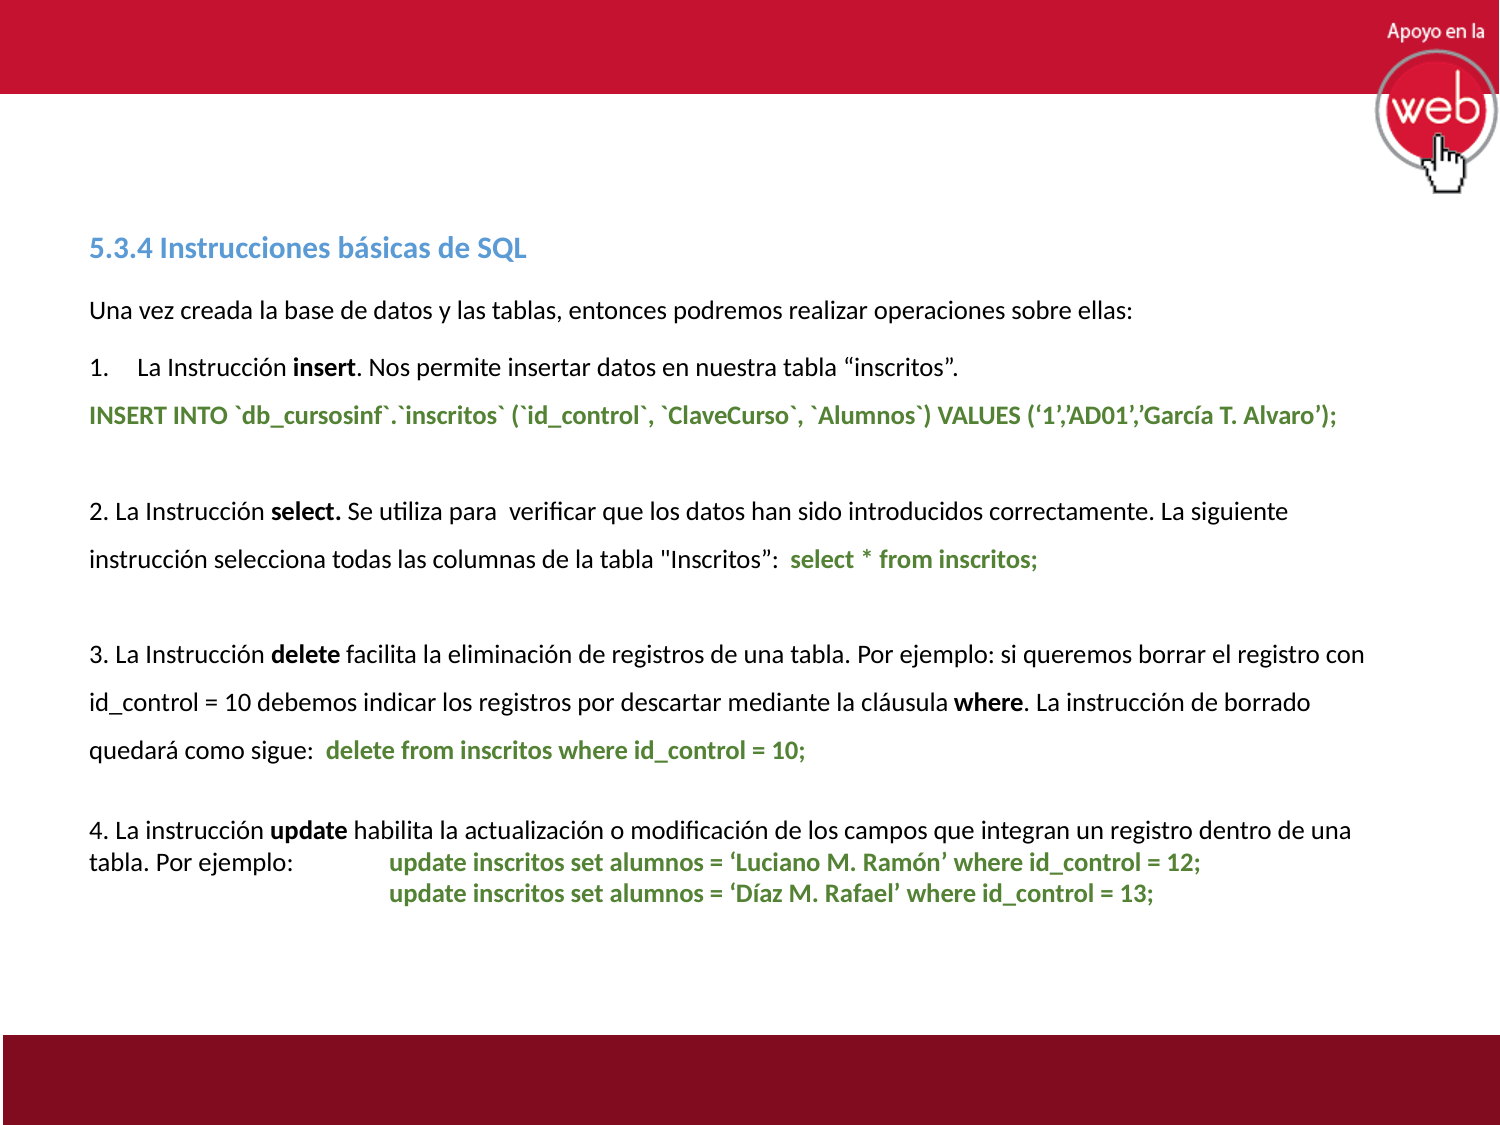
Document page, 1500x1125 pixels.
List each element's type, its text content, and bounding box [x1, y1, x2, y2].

text_box 5.3.4 Instrucciones básicas de SQL [74, 220, 1392, 269]
text_box La Instrucción insert. Nos permite insertar datos en nuestra tabla “inscritos”. INSERT INTO `db_cursosinf`.`inscritos` (`id_control`, `ClaveCurso`, `Alumnos`) VALUES (‘1’,’AD01’,’García T. Alvaro’); 2. La Instrucción select. Se utiliza para verificar que los datos han sido introducidos correctamente. La siguiente instrucción selecciona todas las columnas de la tabla "Inscritos”: select * from inscritos; 3. La Instrucción delete facilita la eliminación de registros de una tabla. Por ejemplo: si queremos borrar el registro con id_control = 10 debemos indicar los registros por descartar mediante la cláusula where. La instrucción de borrado quedará como sigue: delete from inscritos where id_control = 10; 4. La instrucción update habilita la actualización o modificación de los campos que integran un registro dentro de una tabla. Por ejemplo: update inscritos set alumnos = ‘Luciano M. Ramón’ where id_control = 12; update inscritos set alumnos = ‘Díaz M. Rafael’ where id_control = 13; [74, 326, 1392, 916]
text_box Una vez creada la base de datos y las tablas, entonces podremos realizar operaciones sobre ellas: [74, 269, 1392, 326]
picture [0, 0, 1500, 1125]
